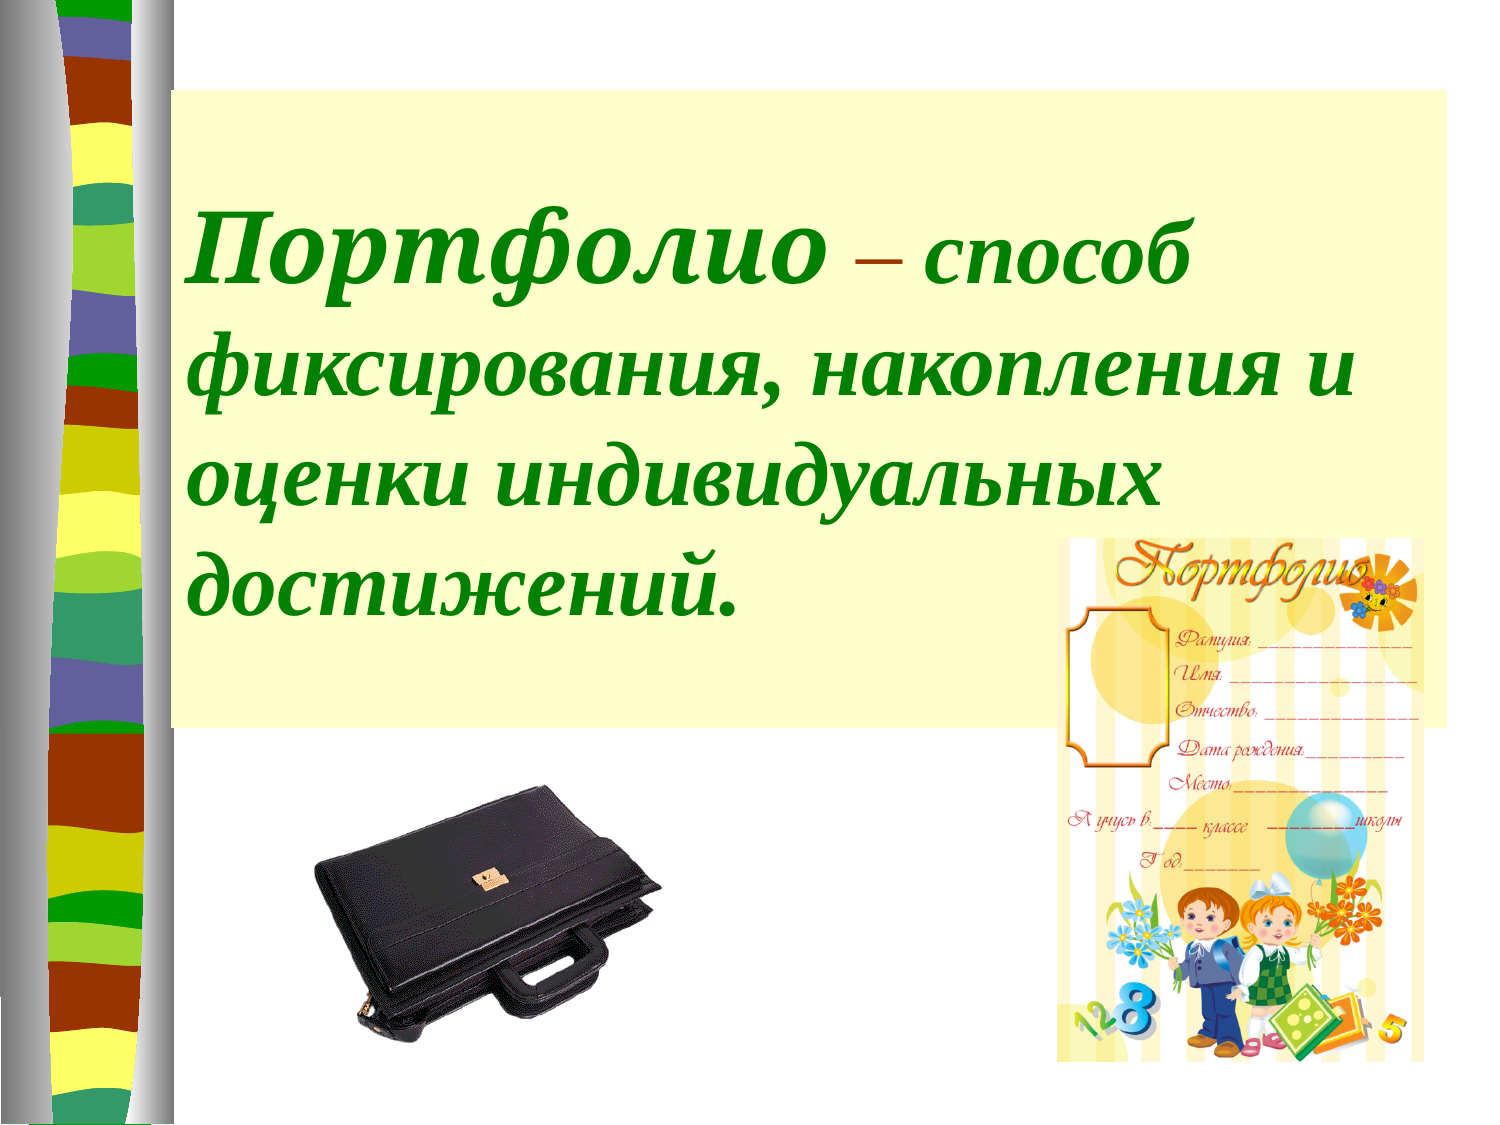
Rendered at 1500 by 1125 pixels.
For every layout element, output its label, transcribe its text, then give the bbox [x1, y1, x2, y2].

picture [1056, 538, 1424, 1063]
title Портфолио – способ фиксирования, накопления и оценки индивидуальных достижений. [170, 89, 1448, 729]
picture [277, 774, 705, 1059]
